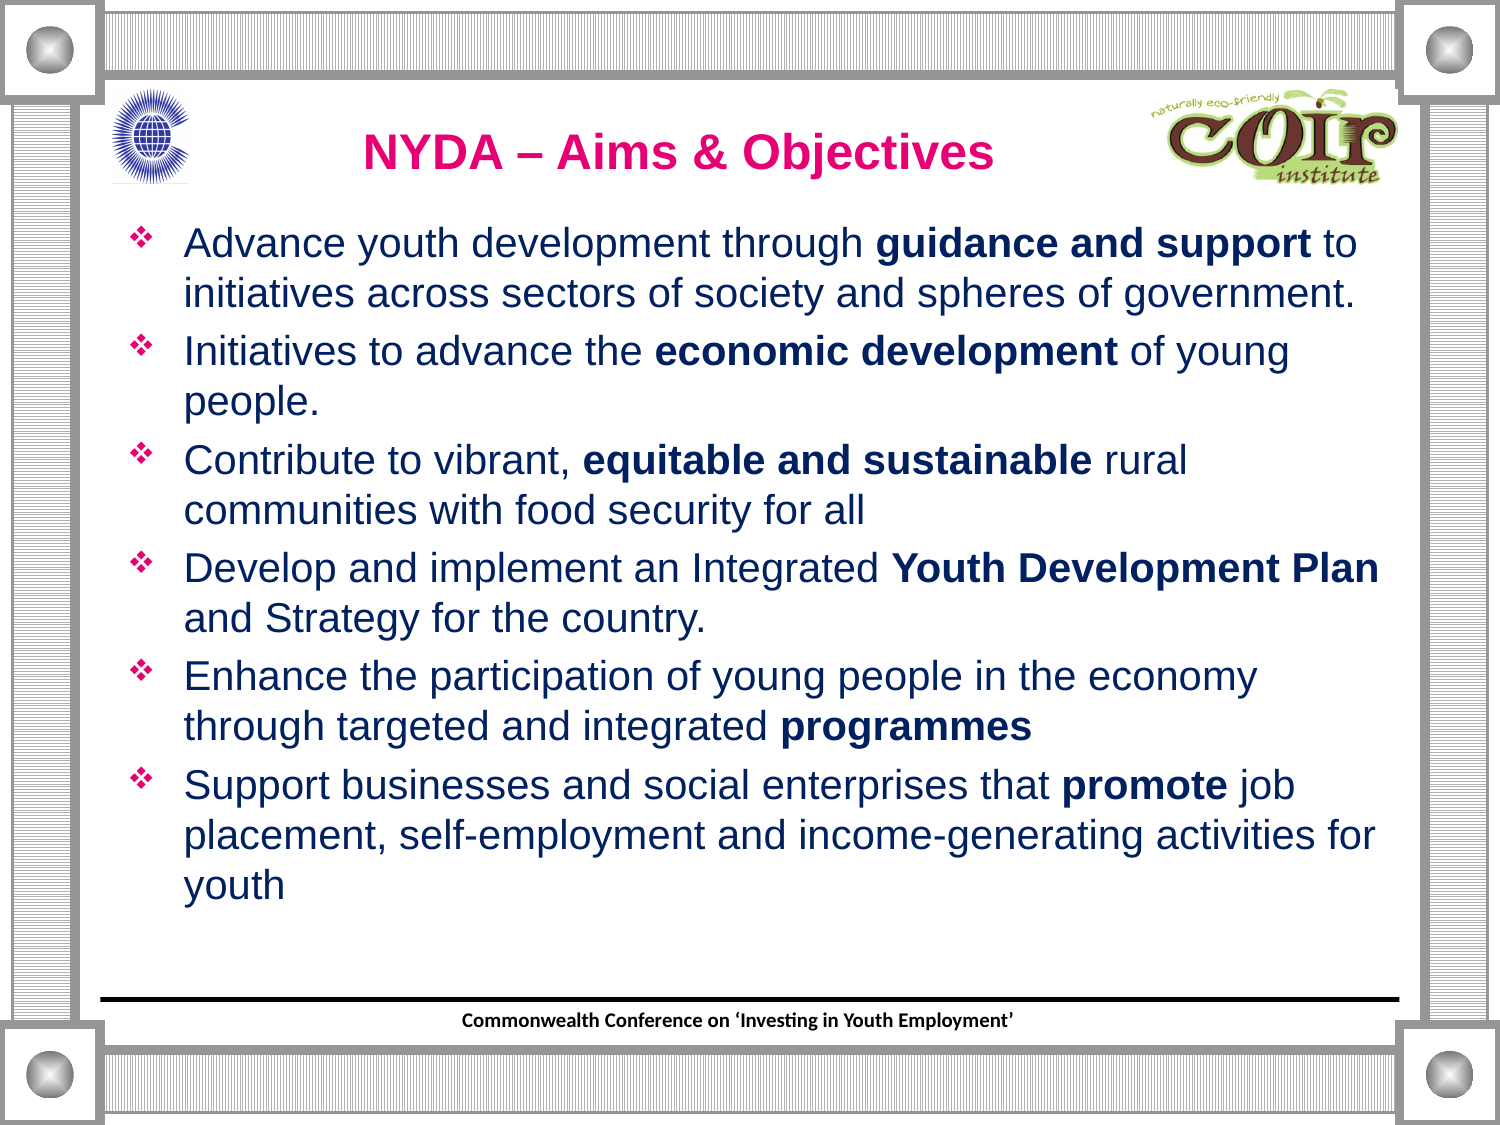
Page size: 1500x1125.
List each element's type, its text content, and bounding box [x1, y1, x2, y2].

title NYDA – Aims & Objectives [218, 89, 1141, 207]
picture [112, 89, 189, 184]
picture [1151, 89, 1398, 185]
list Advance youth development through guidance and support to initiatives across sectors of society and spheres of government. Initiatives to advance the economic development of young people. Contribute to vibrant, equitable and sustainable rural communities with food security for all Develop and implement an Integrated Youth Development Plan and Strategy for the country. Enhance the participation of young people in the economy through targeted and integrated programmes Support businesses and social enterprises that promote job placement, self-employment and income-generating activities for youth [111, 207, 1400, 988]
